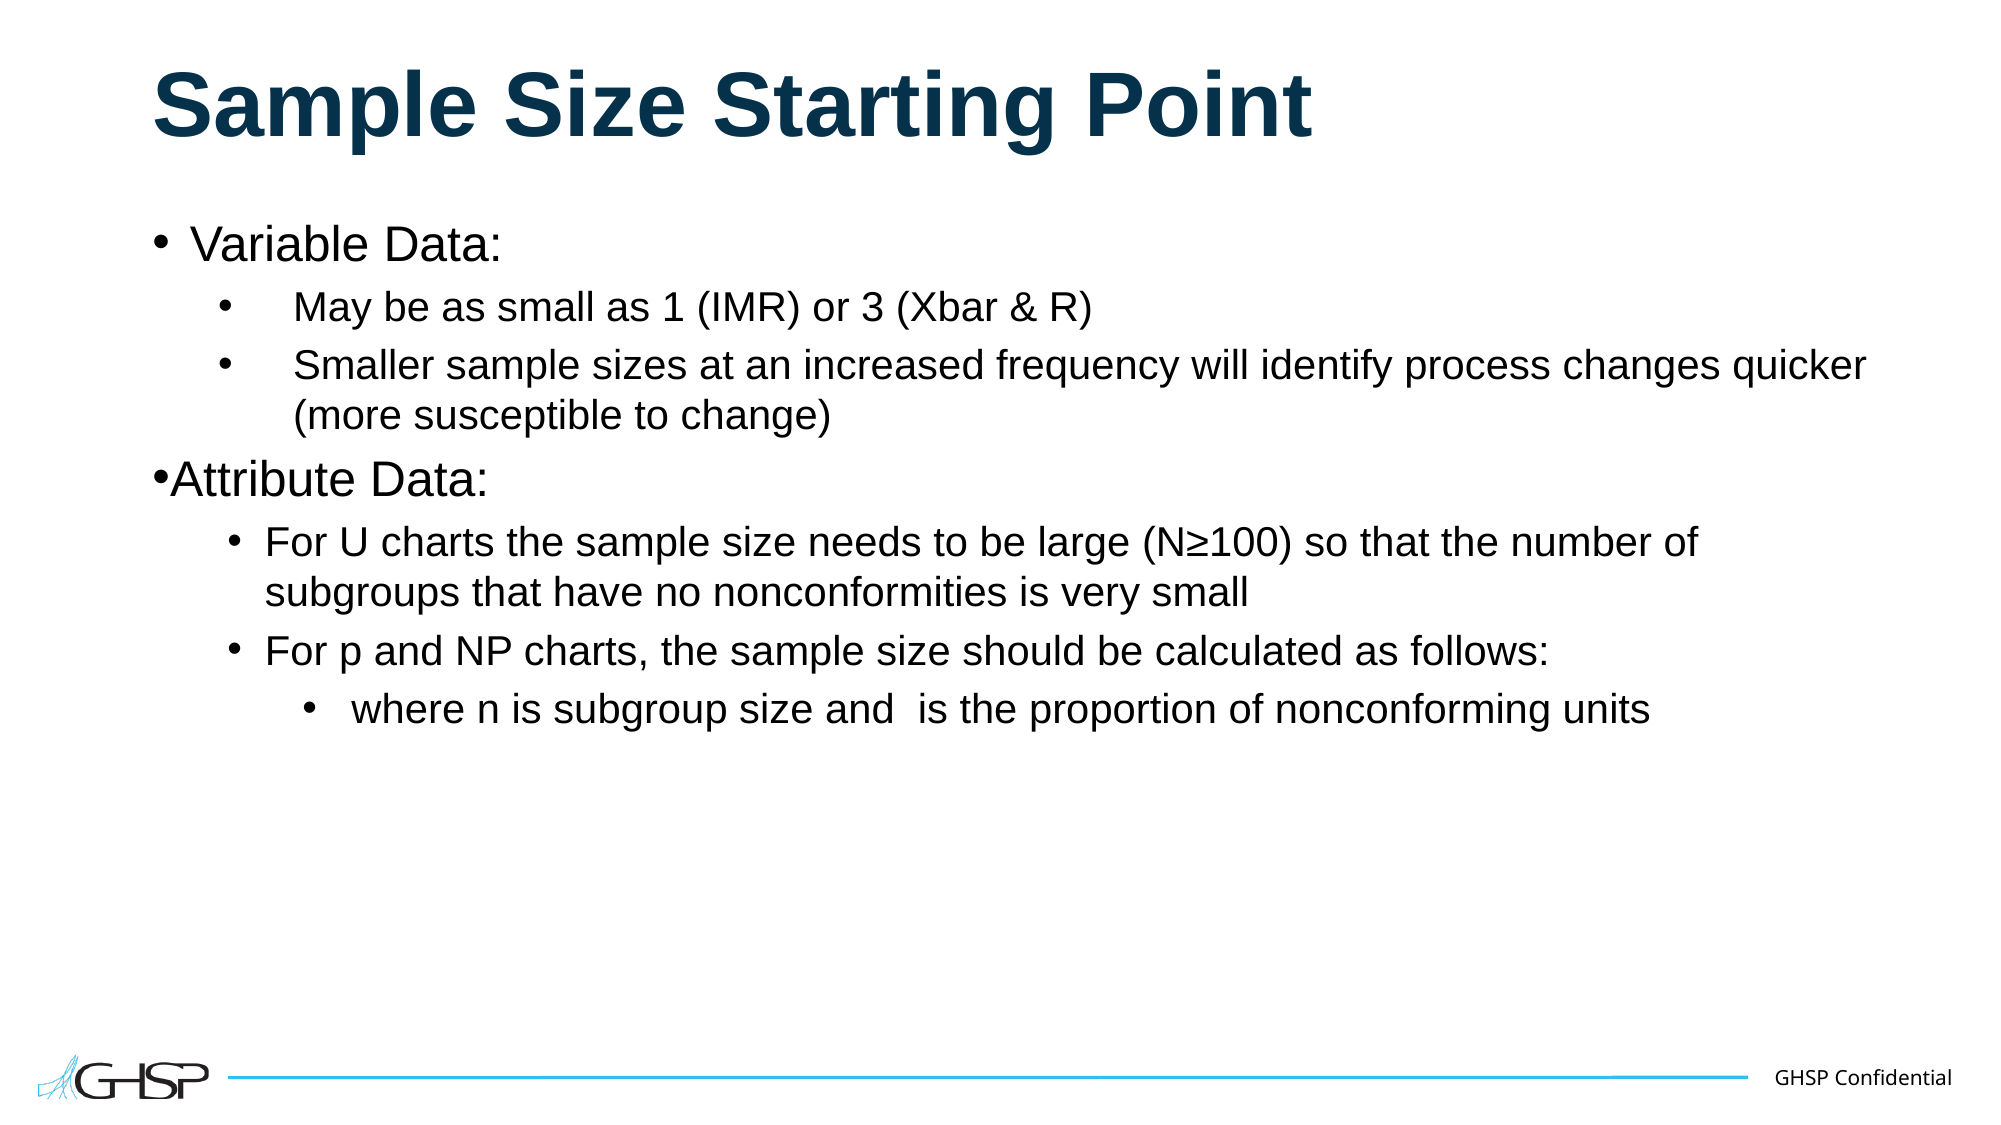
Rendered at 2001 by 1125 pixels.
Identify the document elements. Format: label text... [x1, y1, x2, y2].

title Sample Size Starting Point [137, 41, 1863, 174]
